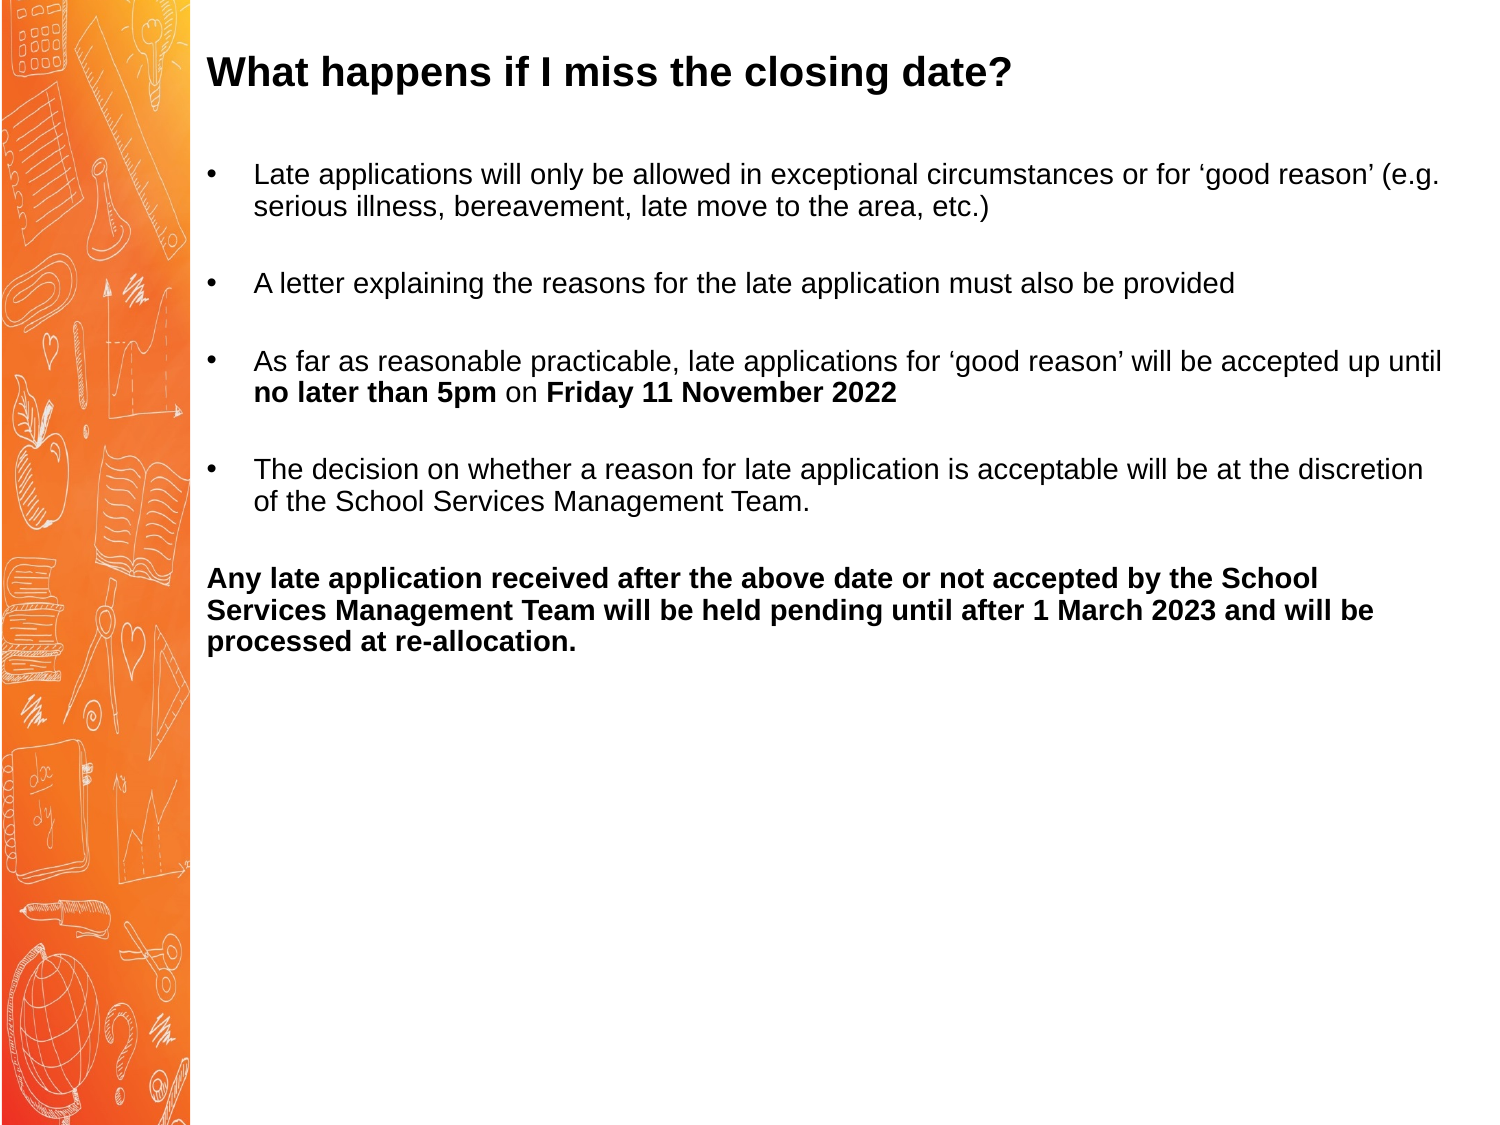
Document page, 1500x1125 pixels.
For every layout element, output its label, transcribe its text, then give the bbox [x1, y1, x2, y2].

text_box What happens if I miss the closing date? Late applications will only be allowed in exceptional circumstances or for ‘good reason’ (e.g. serious illness, bereavement, late move to the area, etc.) A letter explaining the reasons for the late application must also be provided As far as reasonable practicable, late applications for ‘good reason’ will be accepted up until no later than 5pm on Friday 11 November 2022 The decision on whether a reason for late application is acceptable will be at the discretion of the School Services Management Team. Any late application received after the above date or not accepted by the School Services Management Team will be held pending until after 1 March 2023 and will be processed at re-allocation. [206, 42, 1447, 718]
picture [1, 0, 191, 1125]
